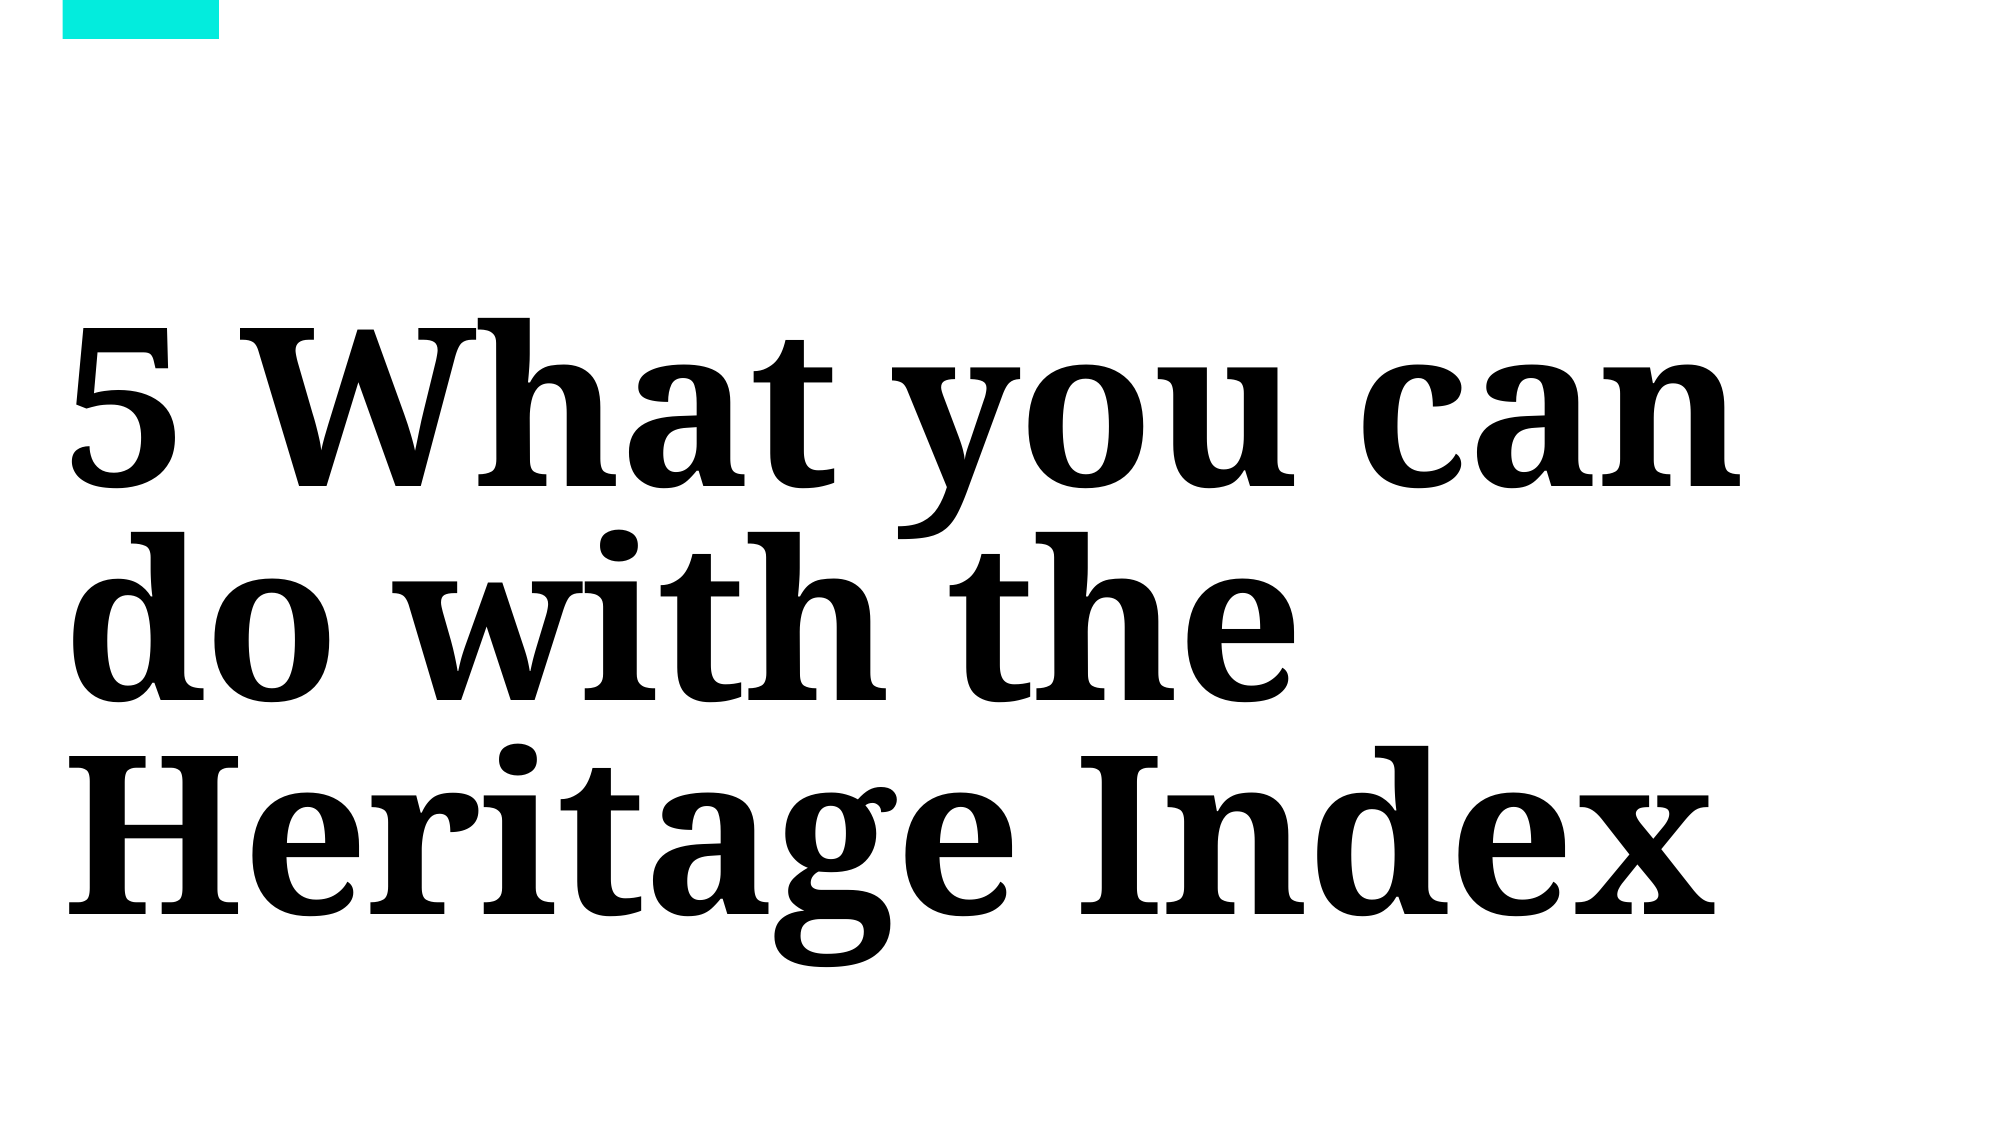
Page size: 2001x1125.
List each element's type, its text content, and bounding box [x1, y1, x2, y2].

title 5 What you can do with the Heritage Index [63, 317, 1968, 786]
